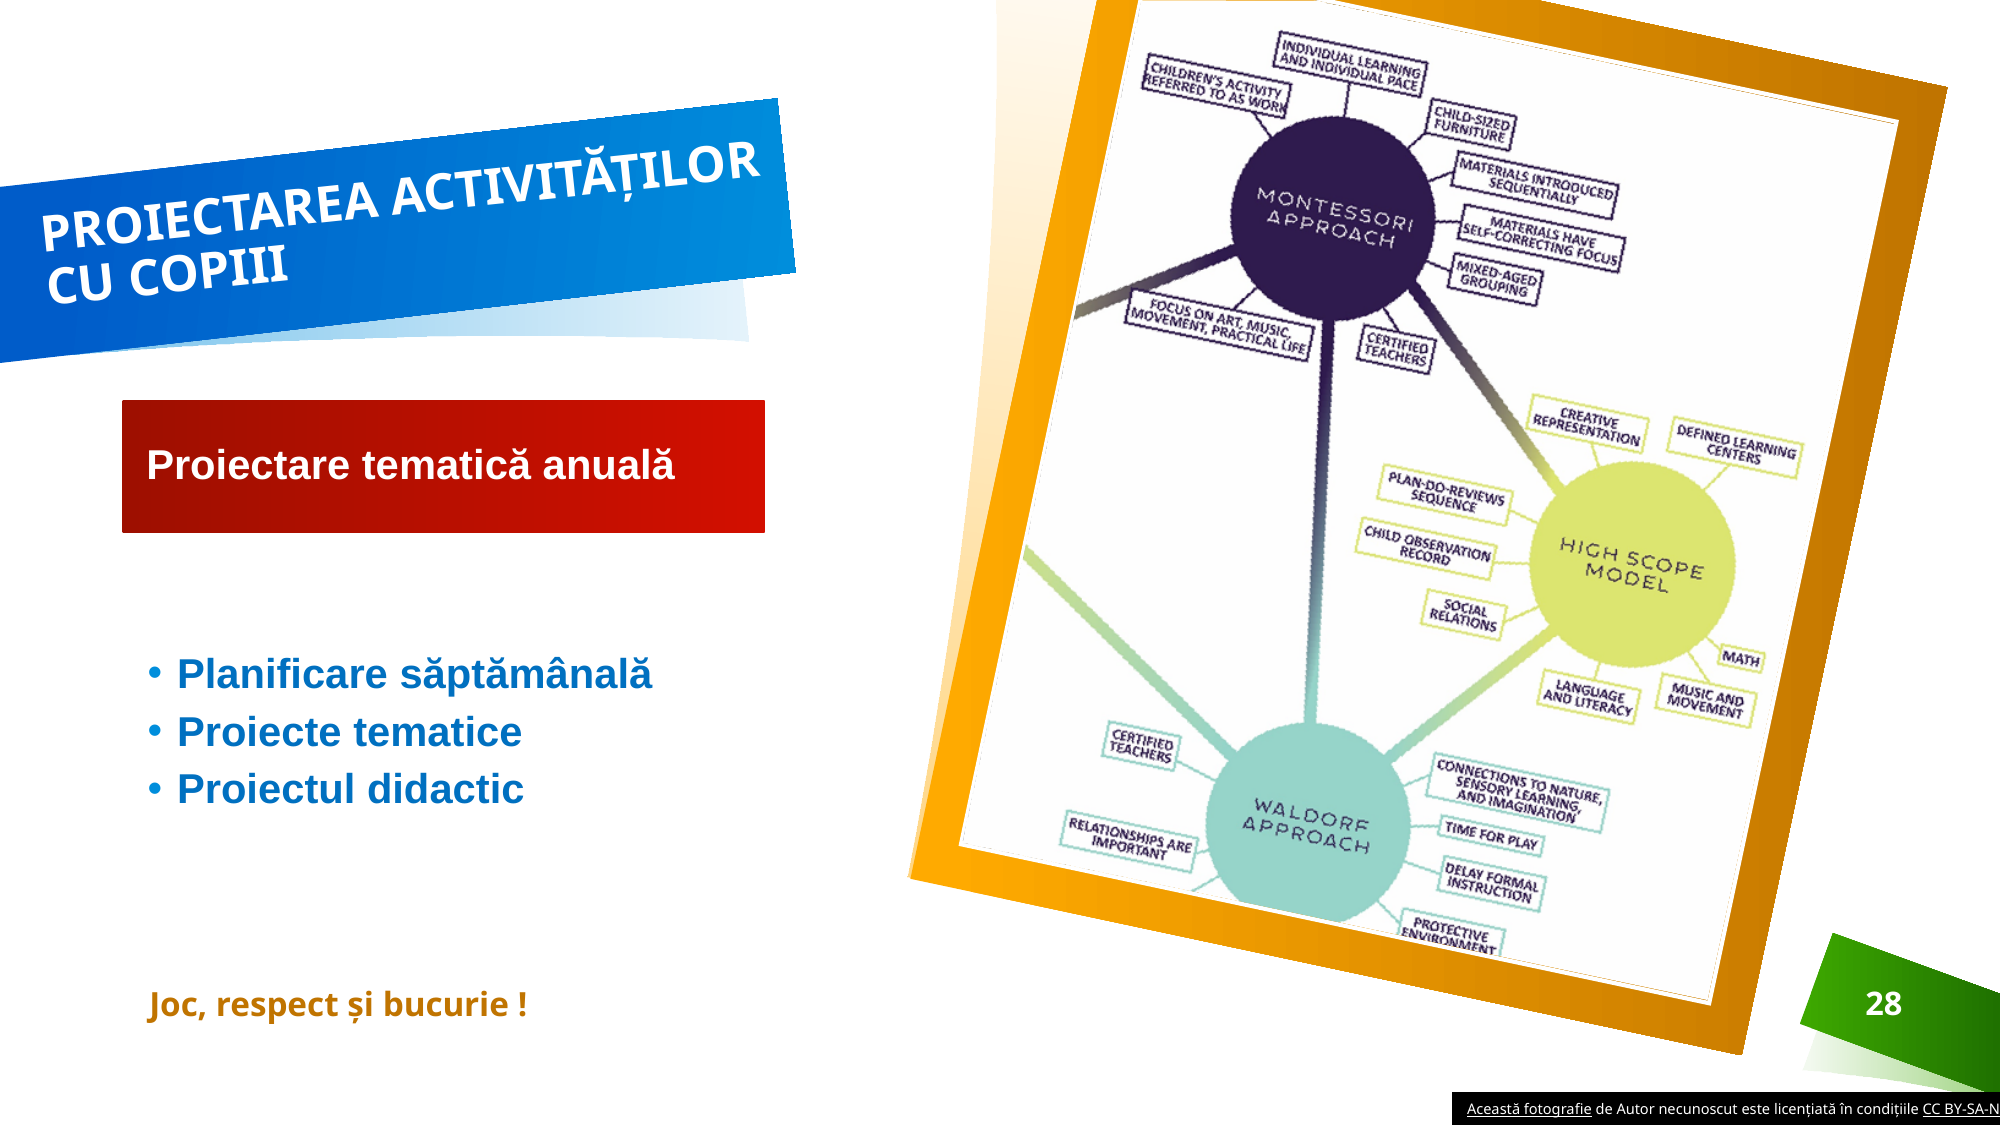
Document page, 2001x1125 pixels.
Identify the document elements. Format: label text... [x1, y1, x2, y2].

title PROIECTAREA ACTIVITĂȚILOR CU COPIII [22, 126, 789, 326]
list Planificare săptămânală Proiecte tematice Proiectul didactic [132, 645, 775, 844]
list Proiectare tematică anuală [122, 400, 765, 533]
slide_number 28 [1831, 975, 1937, 1036]
text_box Această fotografie de Autor necunoscut este licențiată în condițiile CC BY-SA-NC [1452, 1092, 2000, 1125]
picture [969, 0, 1887, 995]
footer Joc, respect și bucurie ! [149, 975, 599, 1036]
